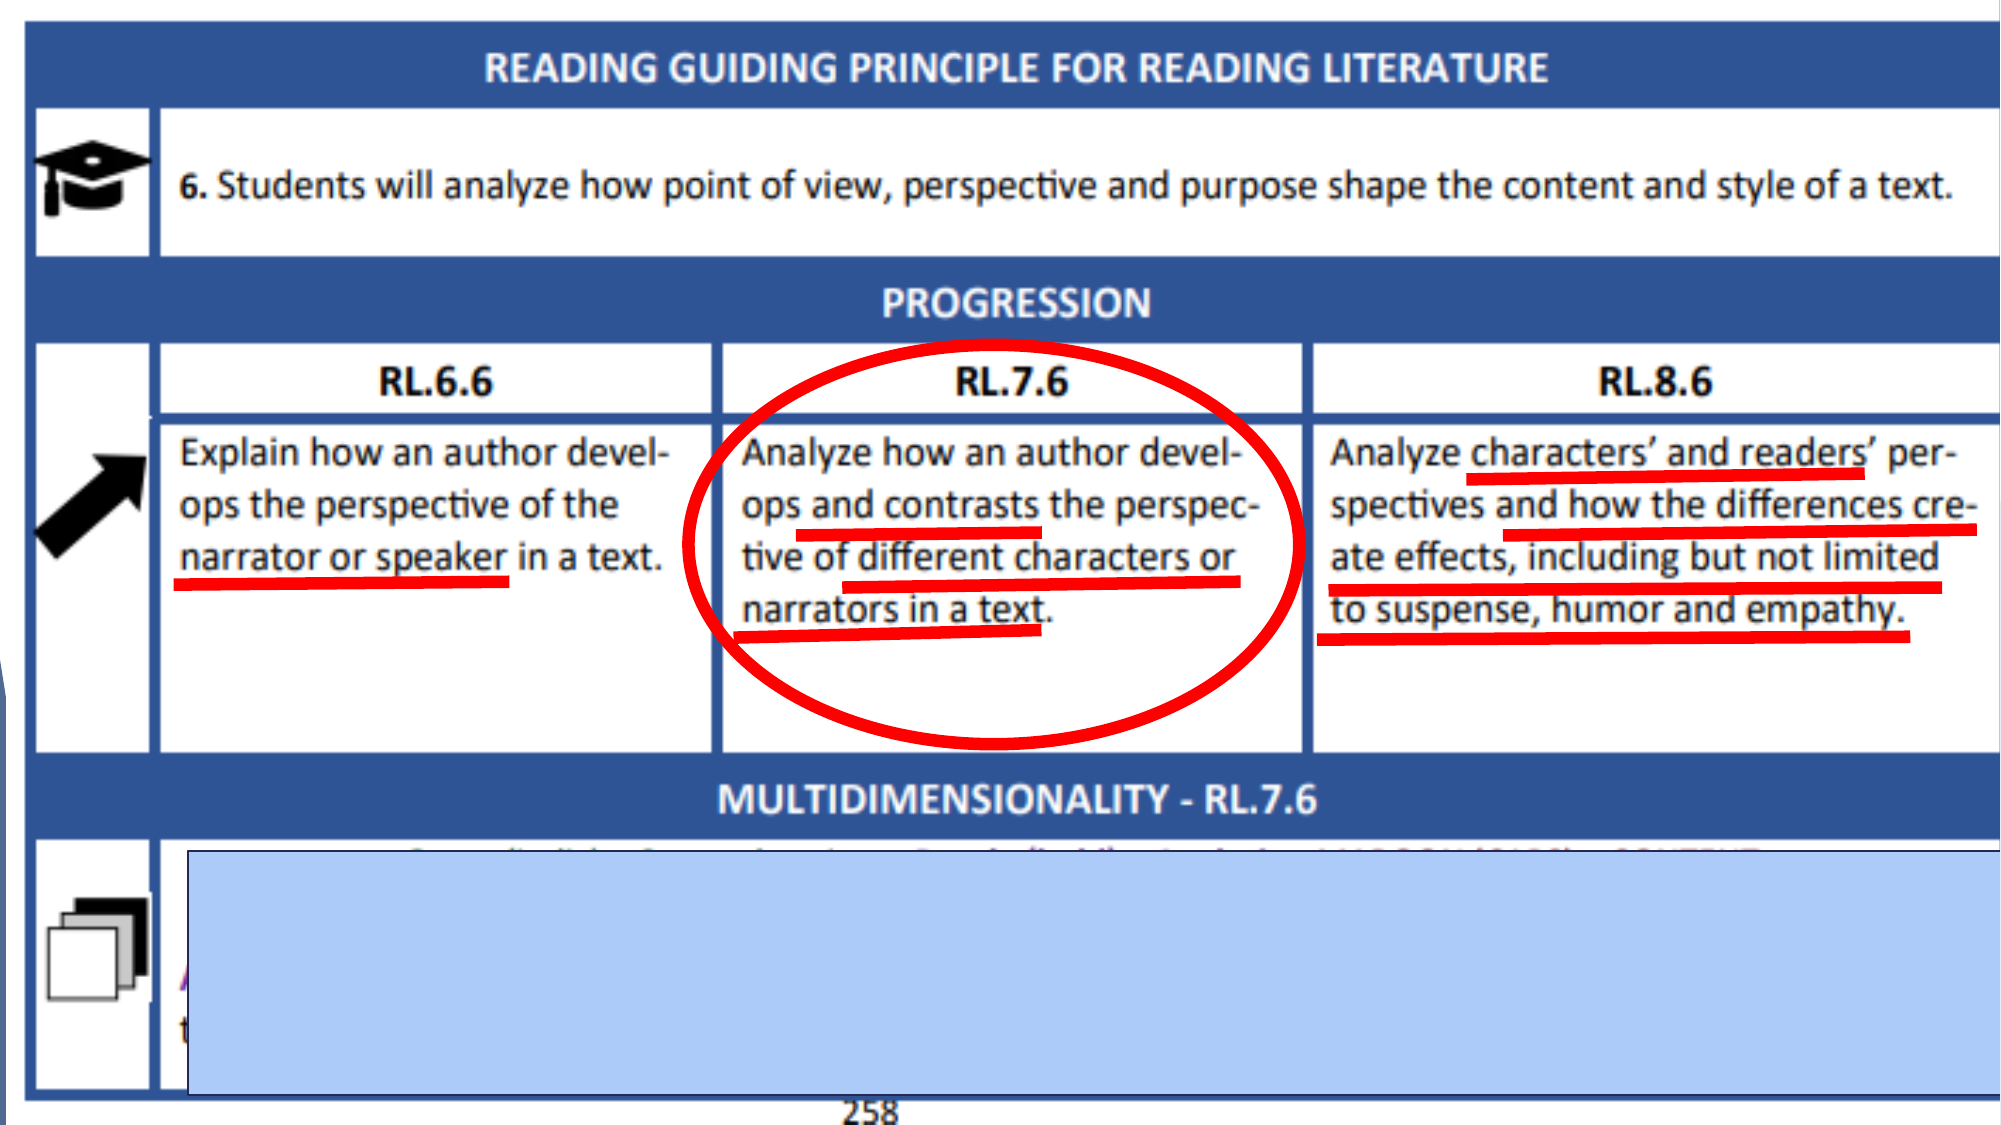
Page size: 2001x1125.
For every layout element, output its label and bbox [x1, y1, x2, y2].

picture [6, 0, 2000, 1125]
text_box [795, 532, 1043, 536]
text_box [841, 581, 1241, 588]
text_box [1328, 587, 1943, 591]
text_box [1502, 529, 1977, 536]
text_box [1466, 473, 1865, 480]
text_box [1316, 636, 1911, 640]
text_box [733, 629, 1042, 638]
text_box [173, 581, 510, 585]
